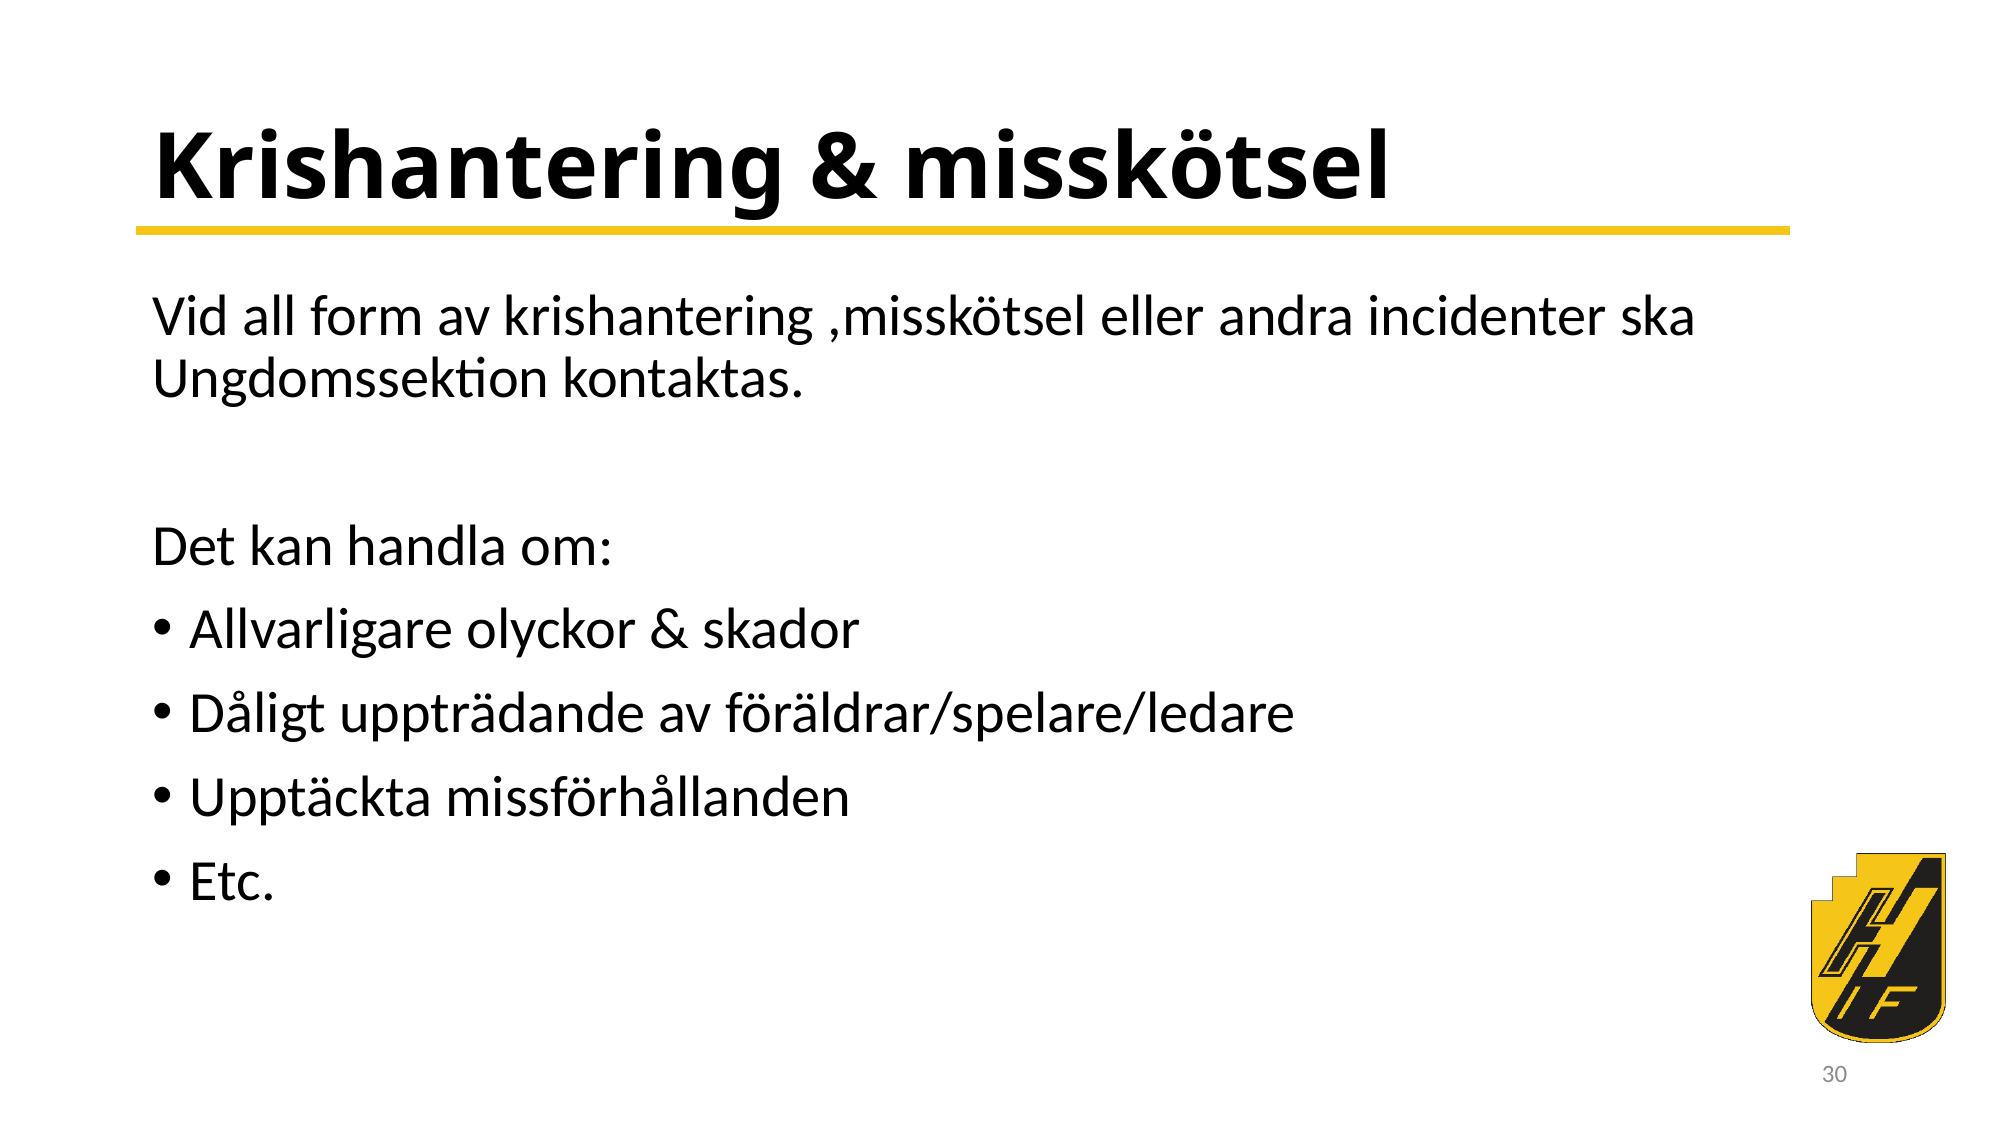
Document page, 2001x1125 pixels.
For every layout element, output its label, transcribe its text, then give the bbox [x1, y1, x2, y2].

title Krishantering & misskötsel [137, 59, 1863, 277]
text_box [136, 226, 1790, 235]
list Vid all form av krishantering ,misskötsel eller andra incidenter ska Ungdomssektion kontaktas. Det kan handla om: Allvarligare olyckor & skador Dåligt uppträdande av föräldrar/spelare/ledare Upptäckta missförhållanden Etc. [137, 277, 1863, 1043]
slide_number 30 [1412, 1042, 1863, 1103]
picture [1811, 853, 1946, 1043]
